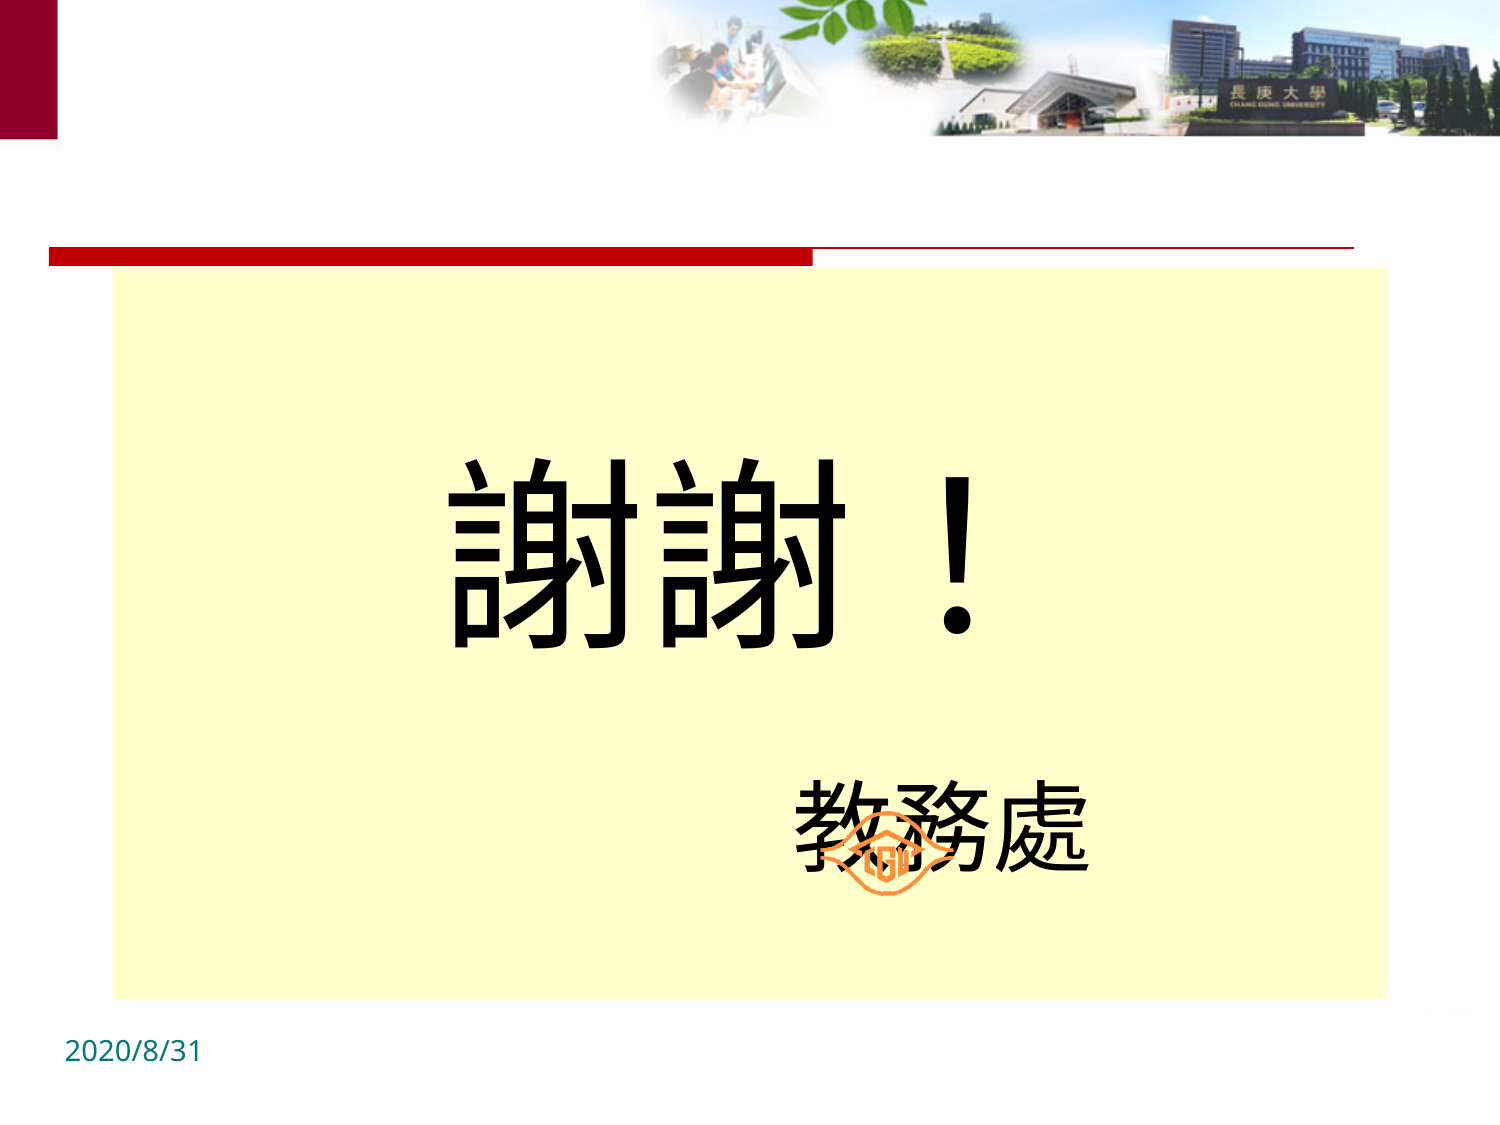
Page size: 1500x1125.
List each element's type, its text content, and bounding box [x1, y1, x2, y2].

picture [0, 0, 1500, 1125]
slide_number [49, 1024, 425, 1103]
list 謝謝！ 教務處 [112, 267, 1388, 1000]
